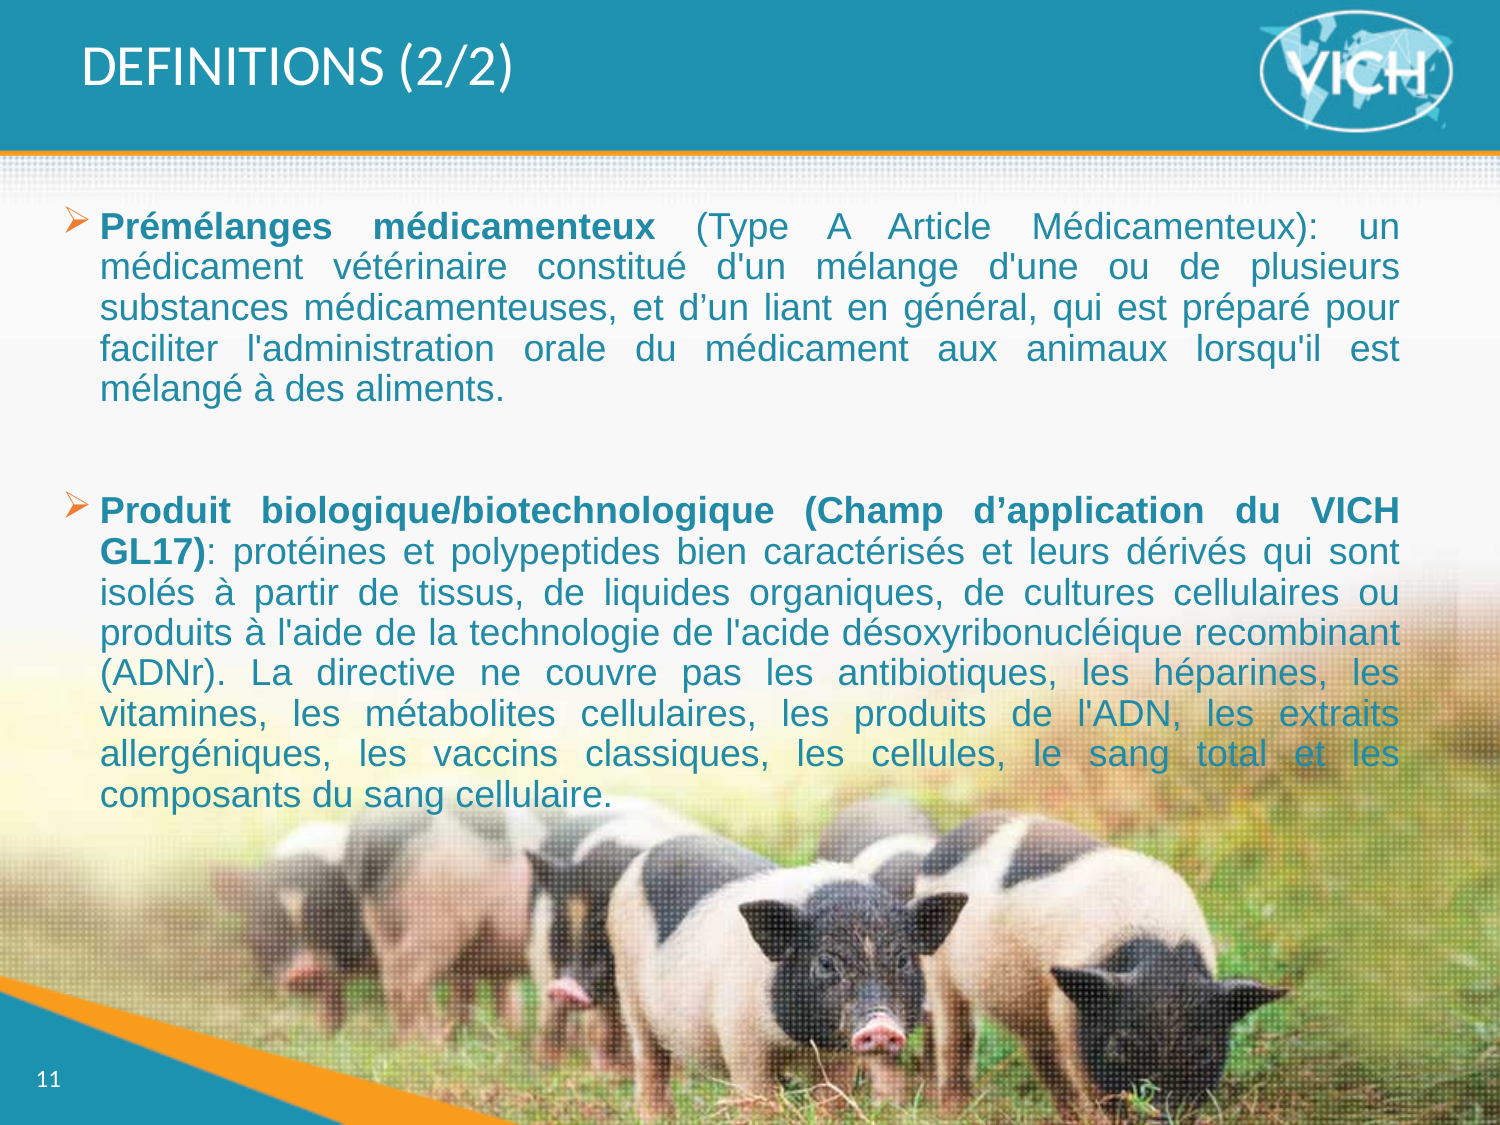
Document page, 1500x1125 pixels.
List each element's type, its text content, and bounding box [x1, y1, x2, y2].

list Prémélanges médicamenteux (Type A Article Médicamenteux): un médicament vétérinaire constitué d'un mélange d'une ou de plusieurs substances médicamenteuses, et d’un liant en général, qui est préparé pour faciliter l'administration orale du médicament aux animaux lorsqu'il est mélangé à des aliments. Produit biologique/biotechnologique (Champ d’application du VICH GL17): protéines et polypeptides bien caractérisés et leurs dérivés qui sont isolés à partir de tissus, de liquides organiques, de cultures cellulaires ou produits à l'aide de la technologie de l'acide désoxyribonucléique recombinant (ADNr). La directive ne couvre pas les antibiotiques, les héparines, les vitamines, les métabolites cellulaires, les produits de l'ADN, les extraits allergéniques, les vaccins classiques, les cellules, le sang total et les composants du sang cellulaire. [47, 199, 1415, 831]
list DEFINITIONS (2/2) [66, 27, 1215, 114]
picture [0, 0, 1500, 1125]
